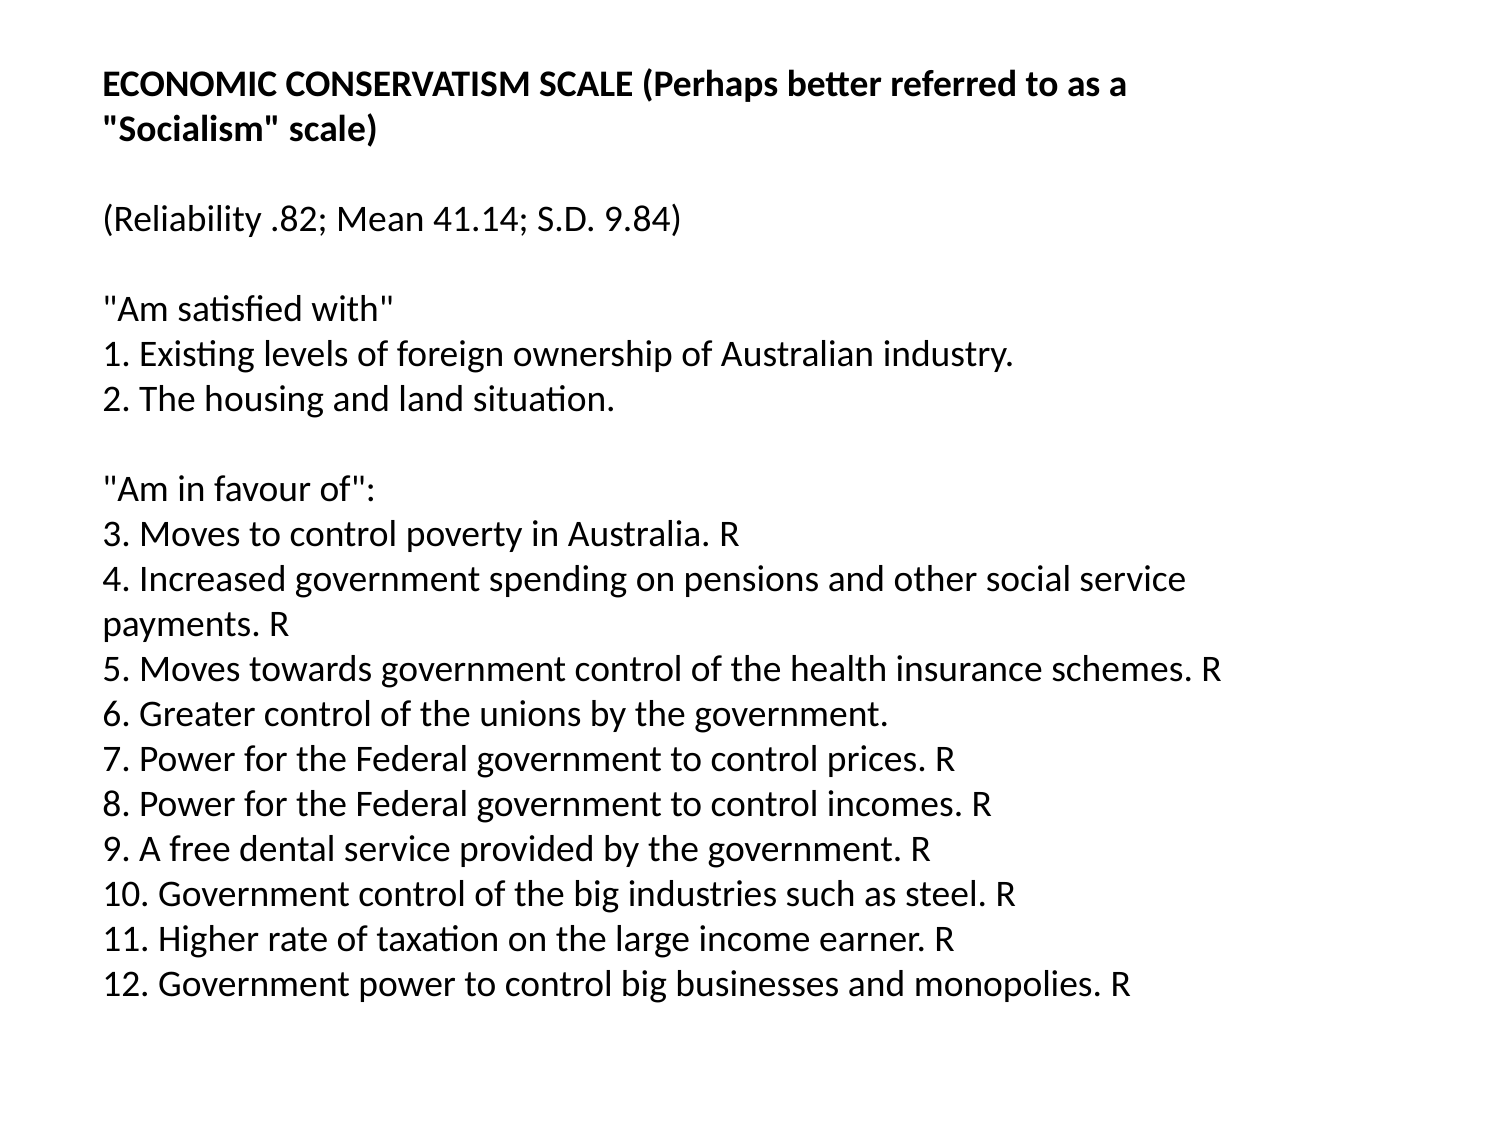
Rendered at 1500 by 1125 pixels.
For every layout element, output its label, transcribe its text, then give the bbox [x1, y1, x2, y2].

text_box ECONOMIC CONSERVATISM SCALE (Perhaps better referred to as a "Socialism" scale) (Reliability .82; Mean 41.14; S.D. 9.84) "Am satisfied with" 1. Existing levels of foreign ownership of Australian industry. 2. The housing and land situation. "Am in favour of": 3. Moves to control poverty in Australia. R 4. Increased government spending on pensions and other social service payments. R 5. Moves towards government control of the health insurance schemes. R 6. Greater control of the unions by the government. 7. Power for the Federal government to control prices. R 8. Power for the Federal government to control incomes. R 9. A free dental service provided by the government. R 10. Government control of the big industries such as steel. R 11. Higher rate of taxation on the large income earner. R 12. Government power to control big businesses and monopolies. R [87, 51, 1250, 1102]
